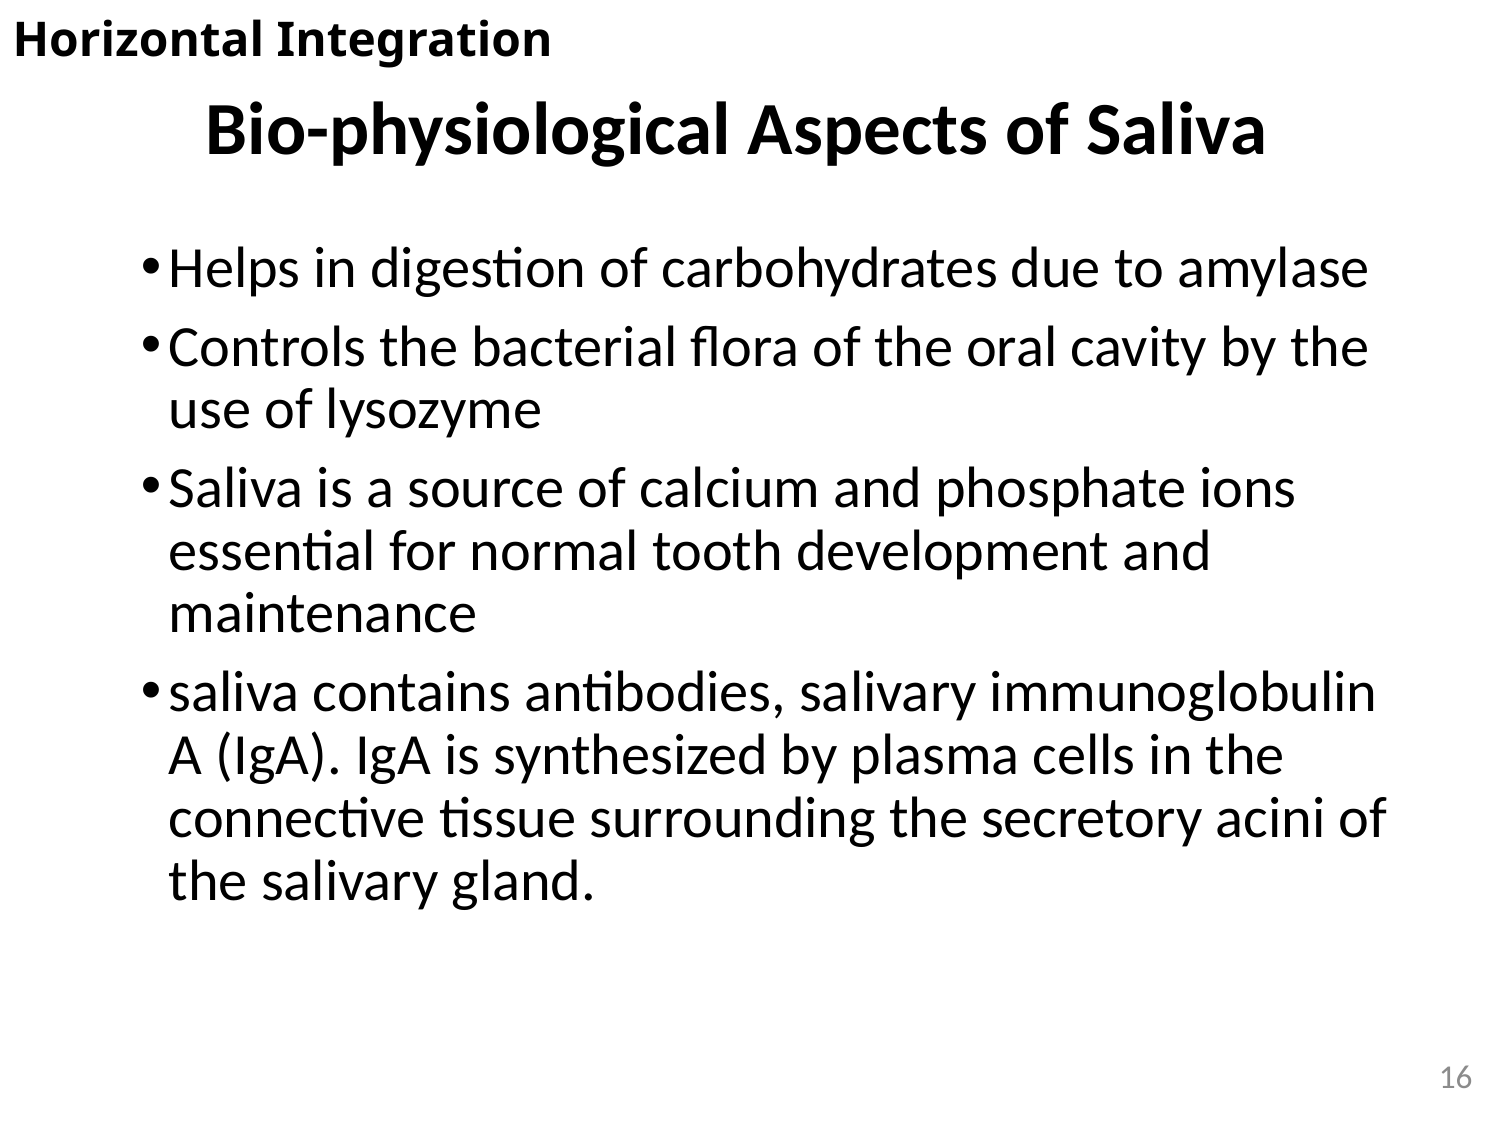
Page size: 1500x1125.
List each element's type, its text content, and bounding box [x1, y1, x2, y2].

slide_number 16 [1396, 1025, 1488, 1125]
list Helps in digestion of carbohydrates due to amylase Controls the bacterial flora of the oral cavity by the use of lysozyme Saliva is a source of calcium and phosphate ions essential for normal tooth development and maintenance saliva contains antibodies, salivary immunoglobulin A (IgA). IgA is synthesized by plasma cells in the connective tissue surrounding the secretory acini of the salivary gland. [125, 229, 1420, 1044]
text_box Horizontal Integration [3, 3, 563, 79]
text_box Bio-physiological Aspects of Saliva [24, 59, 1450, 200]
